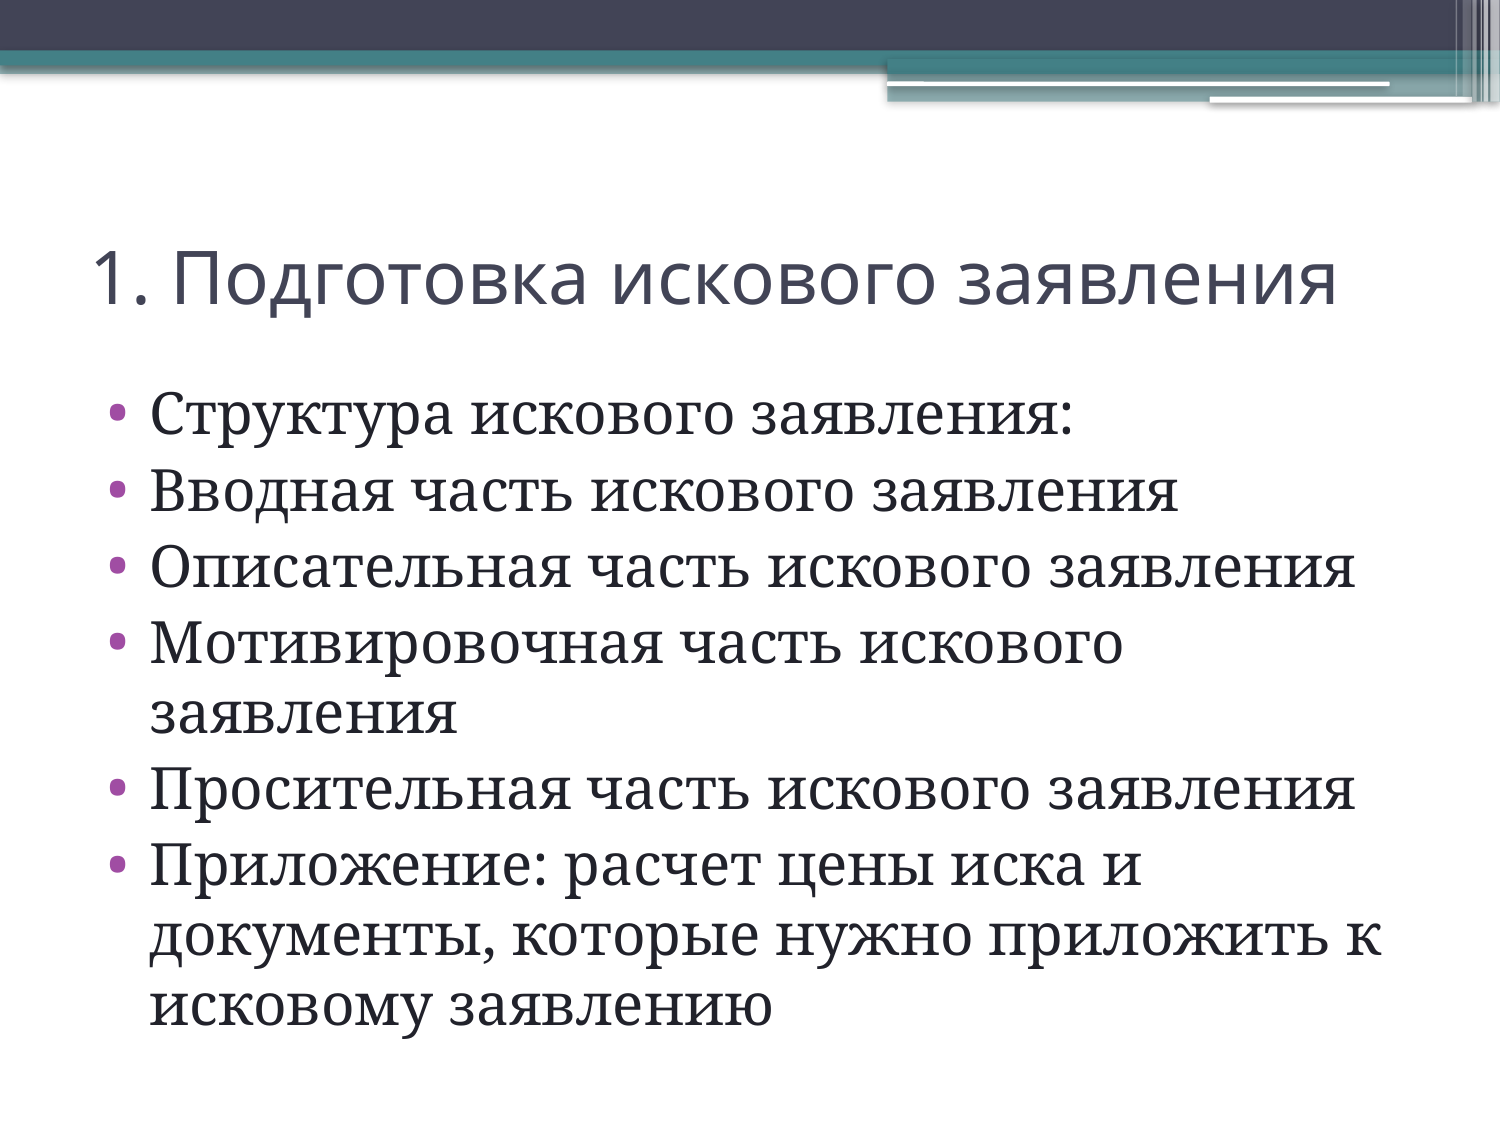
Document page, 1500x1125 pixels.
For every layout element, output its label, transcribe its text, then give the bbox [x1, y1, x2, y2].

title 1. Подготовка искового заявления [75, 187, 1425, 363]
list Структура искового заявления: Вводная часть искового заявления Описательная часть искового заявления Мотивировочная часть искового заявления Просительная часть искового заявления Приложение: расчет цены иска и документы, которые нужно приложить к исковому заявлению [75, 368, 1425, 1079]
